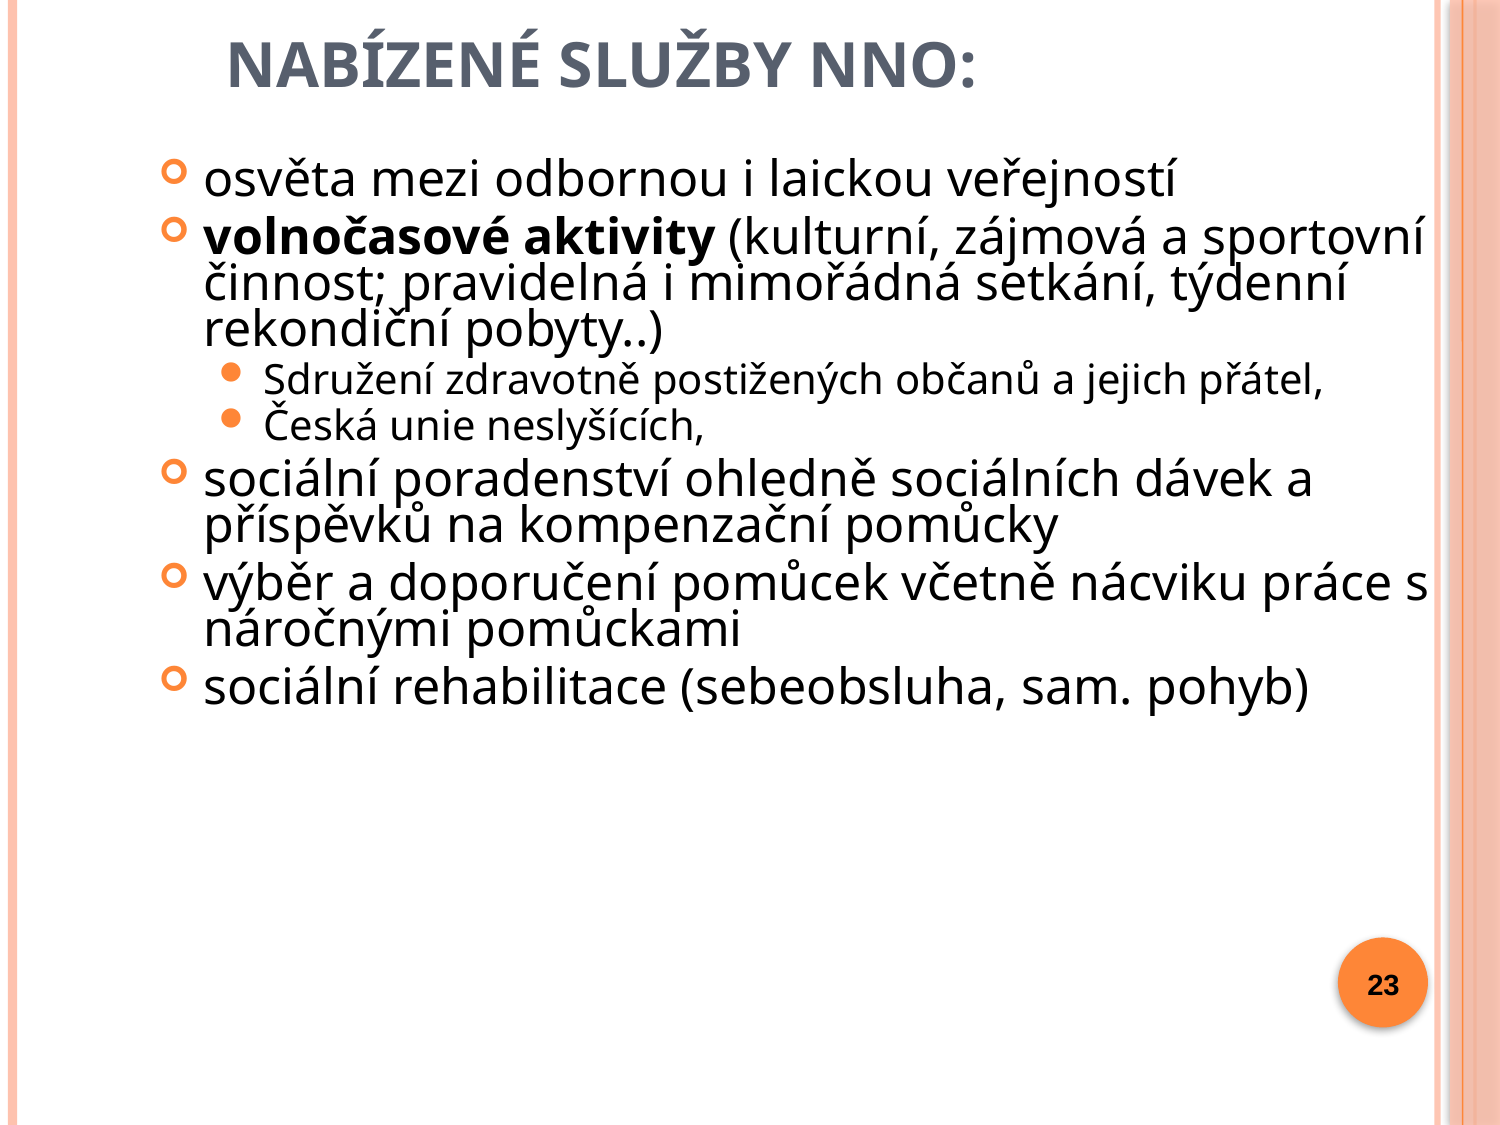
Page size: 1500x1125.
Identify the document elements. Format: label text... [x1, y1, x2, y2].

slide_number 23 [1333, 940, 1434, 1027]
list osvěta mezi odbornou i laickou veřejností volnočasové aktivity (kulturní, zájmová a sportovní činnost; pravidelná i mimořádná setkání, týdenní rekondiční pobyty..) Sdružení zdravotně postižených občanů a jejich přátel, Česká unie neslyšících, sociální poradenství ohledně sociálních dávek a příspěvků na kompenzační pomůcky výběr a doporučení pomůcek včetně nácviku práce s náročnými pomůckami sociální rehabilitace (sebeobsluha, sam. pohyb)‏ [158, 160, 1433, 1027]
title NABÍZENÉ SLUŽBY NNO: [225, 0, 1500, 101]
